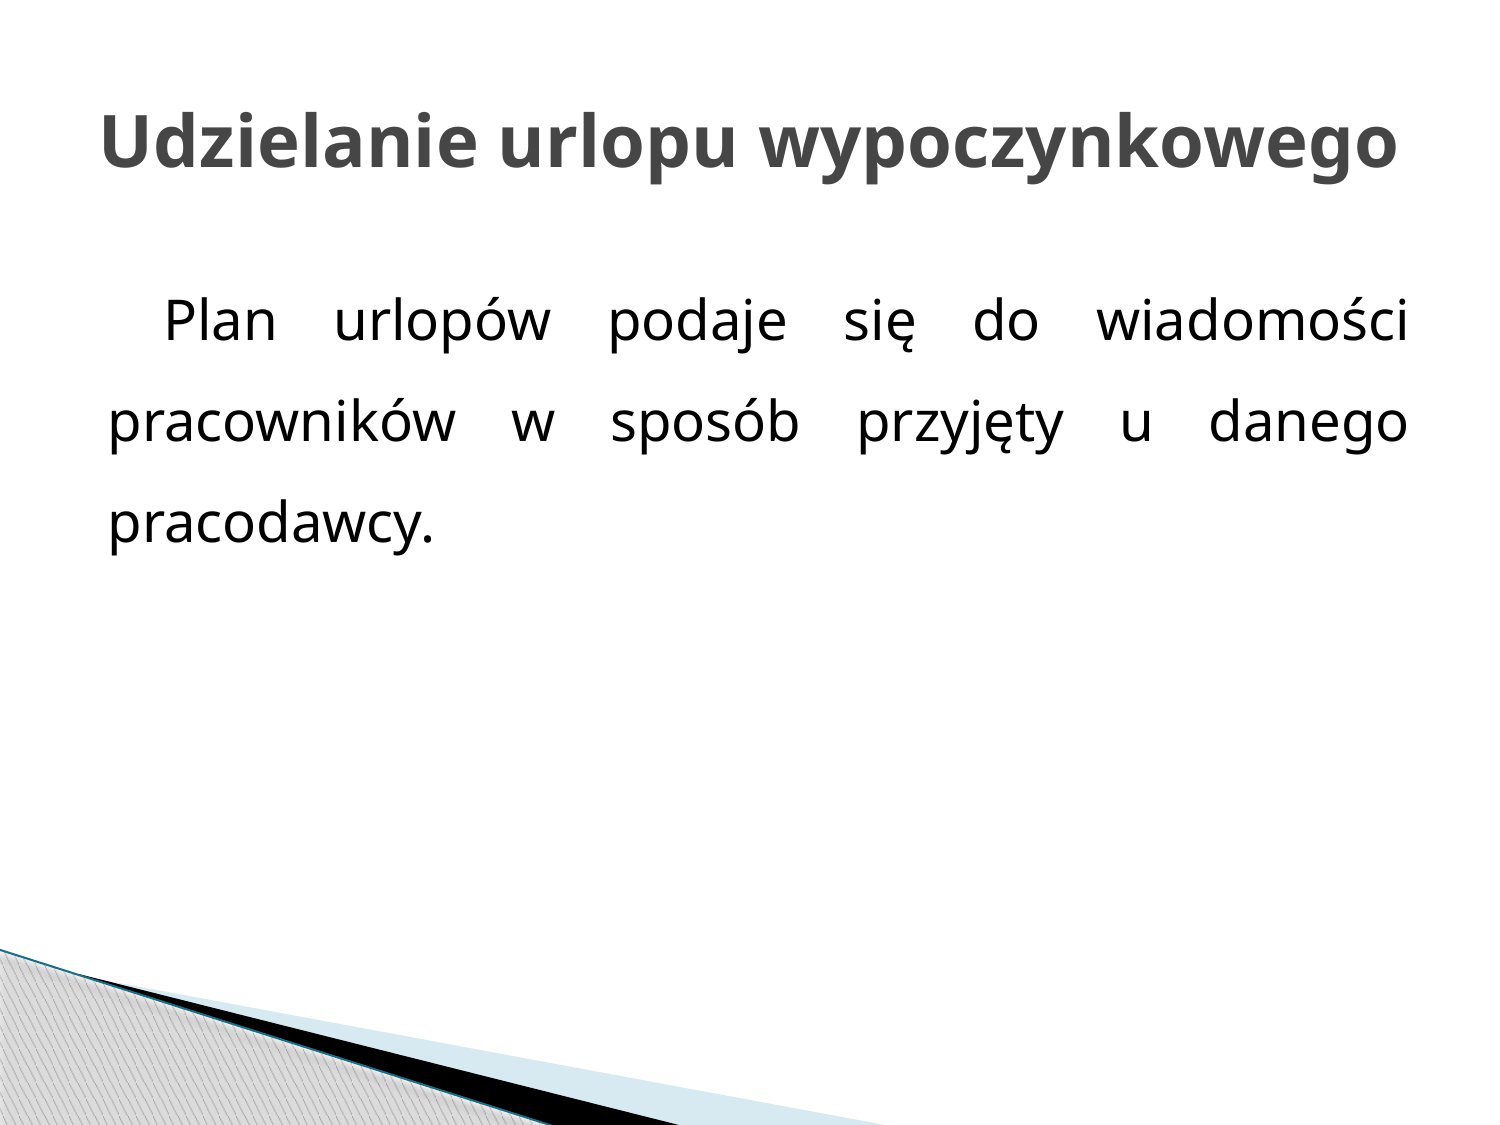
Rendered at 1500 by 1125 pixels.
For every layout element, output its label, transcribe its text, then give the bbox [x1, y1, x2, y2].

list Plan urlopów podaje się do wiadomości pracowników w sposób przyjęty u danego pracodawcy. [75, 243, 1425, 986]
title Udzielanie urlopu wypoczynkowego [75, 45, 1425, 233]
